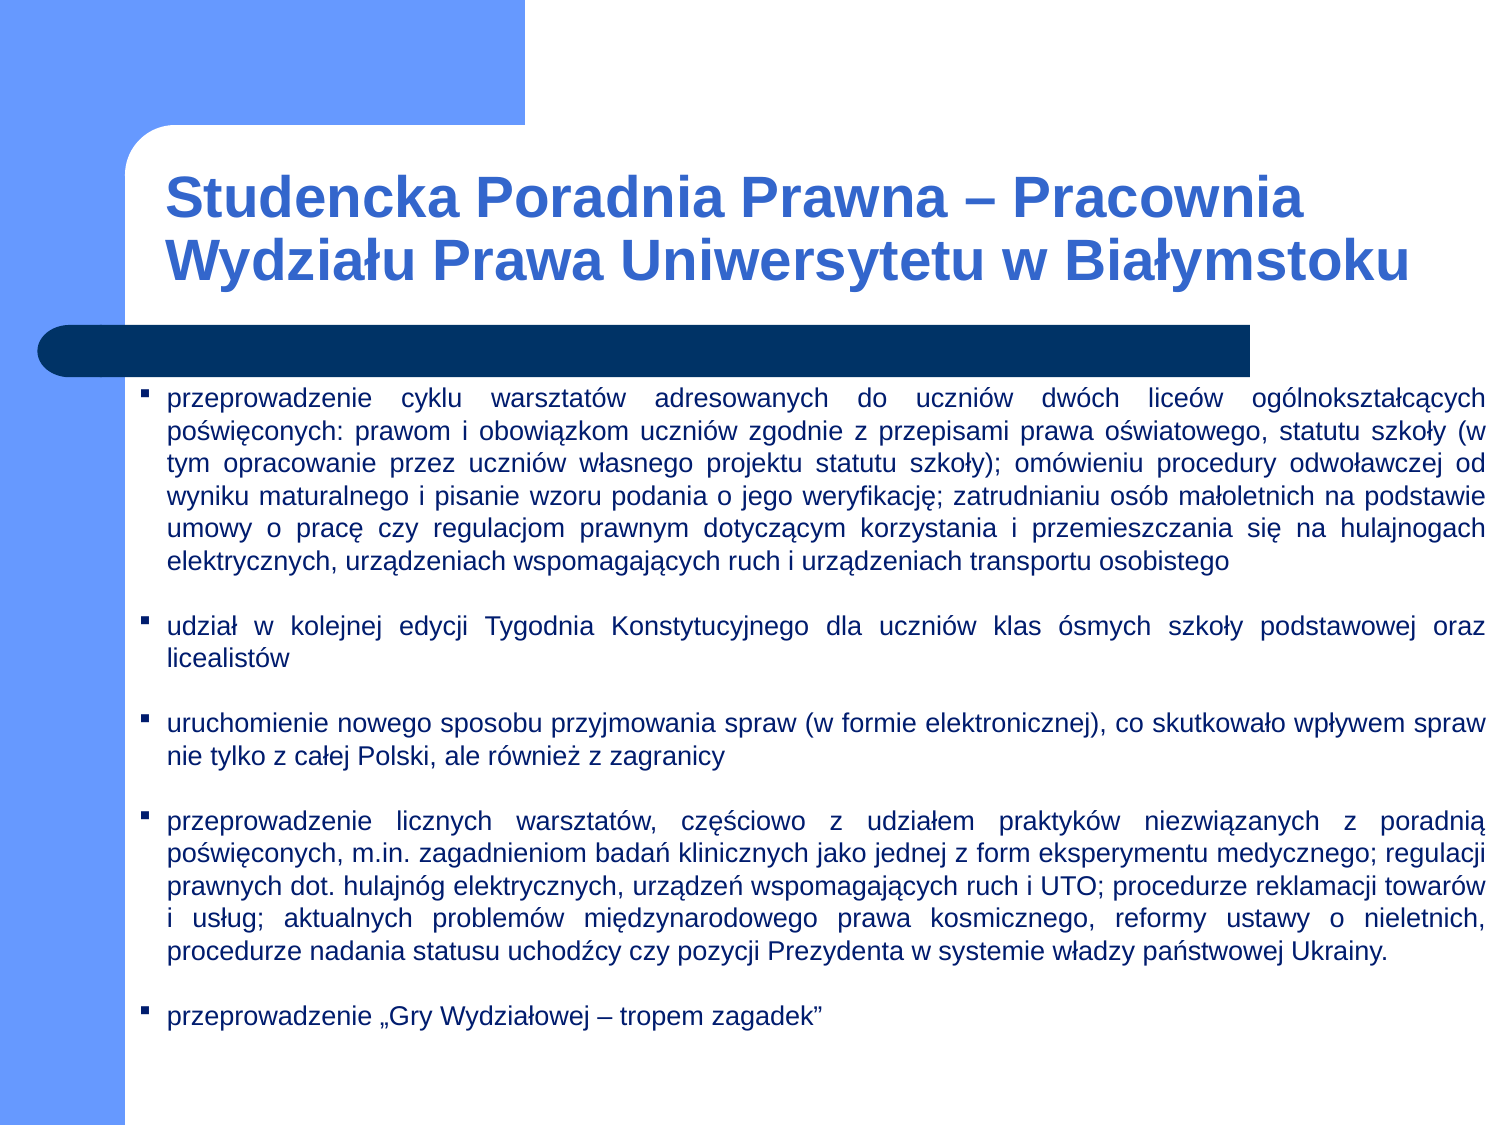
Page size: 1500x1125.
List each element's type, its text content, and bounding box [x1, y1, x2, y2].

title Studencka Poradnia Prawna – Pracownia Wydziału Prawa Uniwersytetu w Białymstoku [149, 113, 1463, 302]
text_box przeprowadzenie cyklu warsztatów adresowanych do uczniów dwóch liceów ogólnokształcących poświęconych: prawom i obowiązkom uczniów zgodnie z przepisami prawa oświatowego, statutu szkoły (w tym opracowanie przez uczniów własnego projektu statutu szkoły); omówieniu procedury odwoławczej od wyniku maturalnego i pisanie wzoru podania o jego weryfikację; zatrudnianiu osób małoletnich na podstawie umowy o pracę czy regulacjom prawnym dotyczącym korzystania i przemieszczania się na hulajnogach elektrycznych, urządzeniach wspomagających ruch i urządzeniach transportu osobistego udział w kolejnej edycji Tygodnia Konstytucyjnego dla uczniów klas ósmych szkoły podstawowej oraz licealistów uruchomienie nowego sposobu przyjmowania spraw (w formie elektronicznej), co skutkowało wpływem spraw nie tylko z całej Polski, ale również z zagranicy przeprowadzenie licznych warsztatów, częściowo z udziałem praktyków niezwiązanych z poradnią poświęconych, m.in. zagadnieniom badań klinicznych jako jednej z form eksperymentu medycznego; regulacji prawnych dot. hulajnóg elektrycznych, urządzeń wspomagających ruch i UTO; procedurze reklamacji towarów i usług; aktualnych problemów międzynarodowego prawa kosmicznego, reformy ustawy o nieletnich, procedurze nadania statusu uchodźcy czy pozycji Prezydenta w systemie władzy państwowej Ukrainy. przeprowadzenie „Gry Wydziałowej – tropem zagadek” [123, 373, 1500, 1038]
